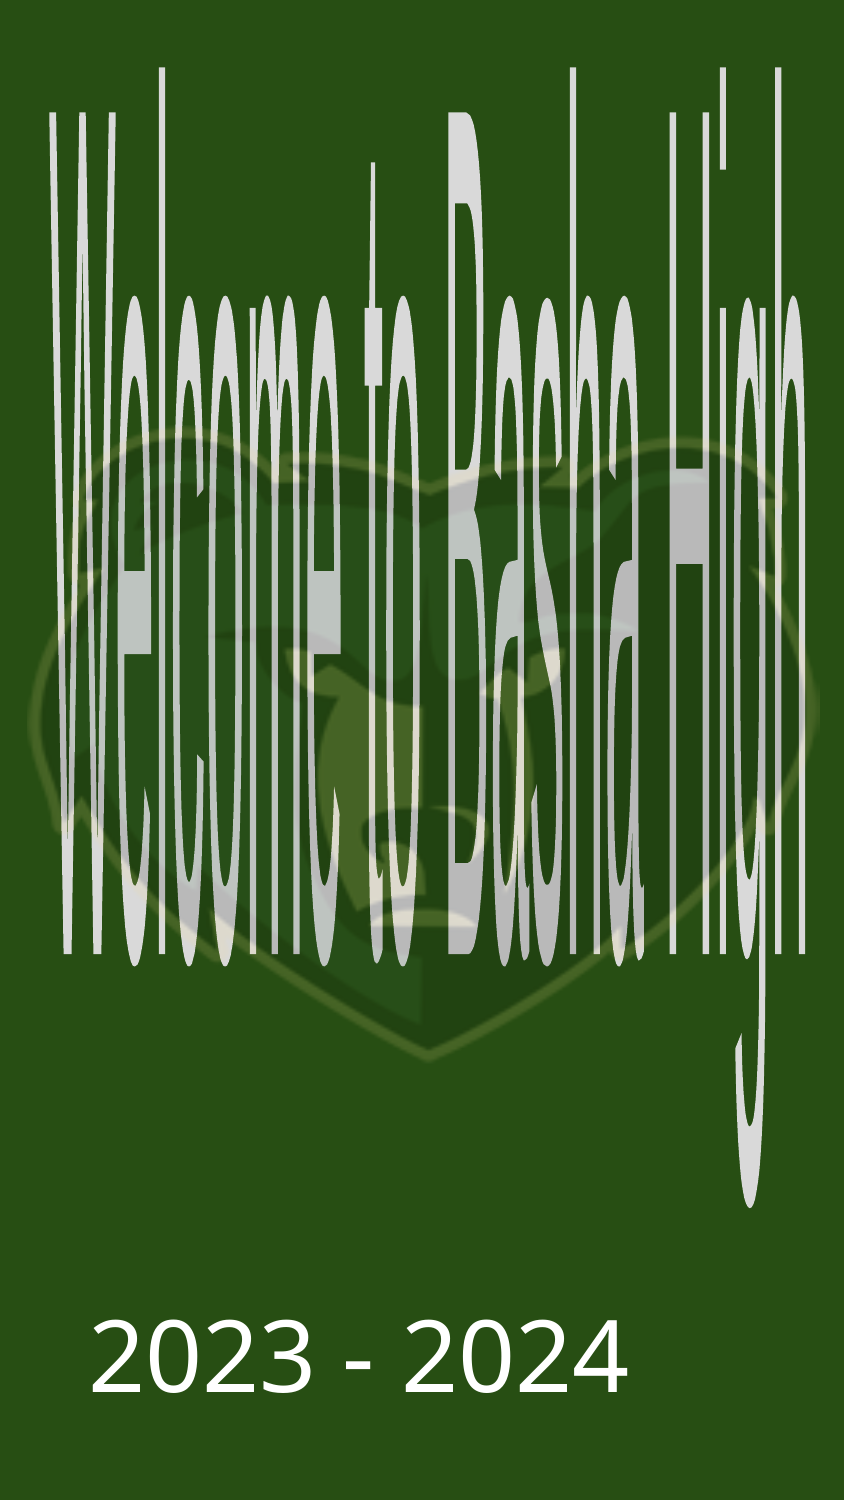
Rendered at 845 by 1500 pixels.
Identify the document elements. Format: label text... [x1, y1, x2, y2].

picture [27, 331, 820, 1125]
text_box 2023 - 2024 [73, 1277, 792, 1428]
